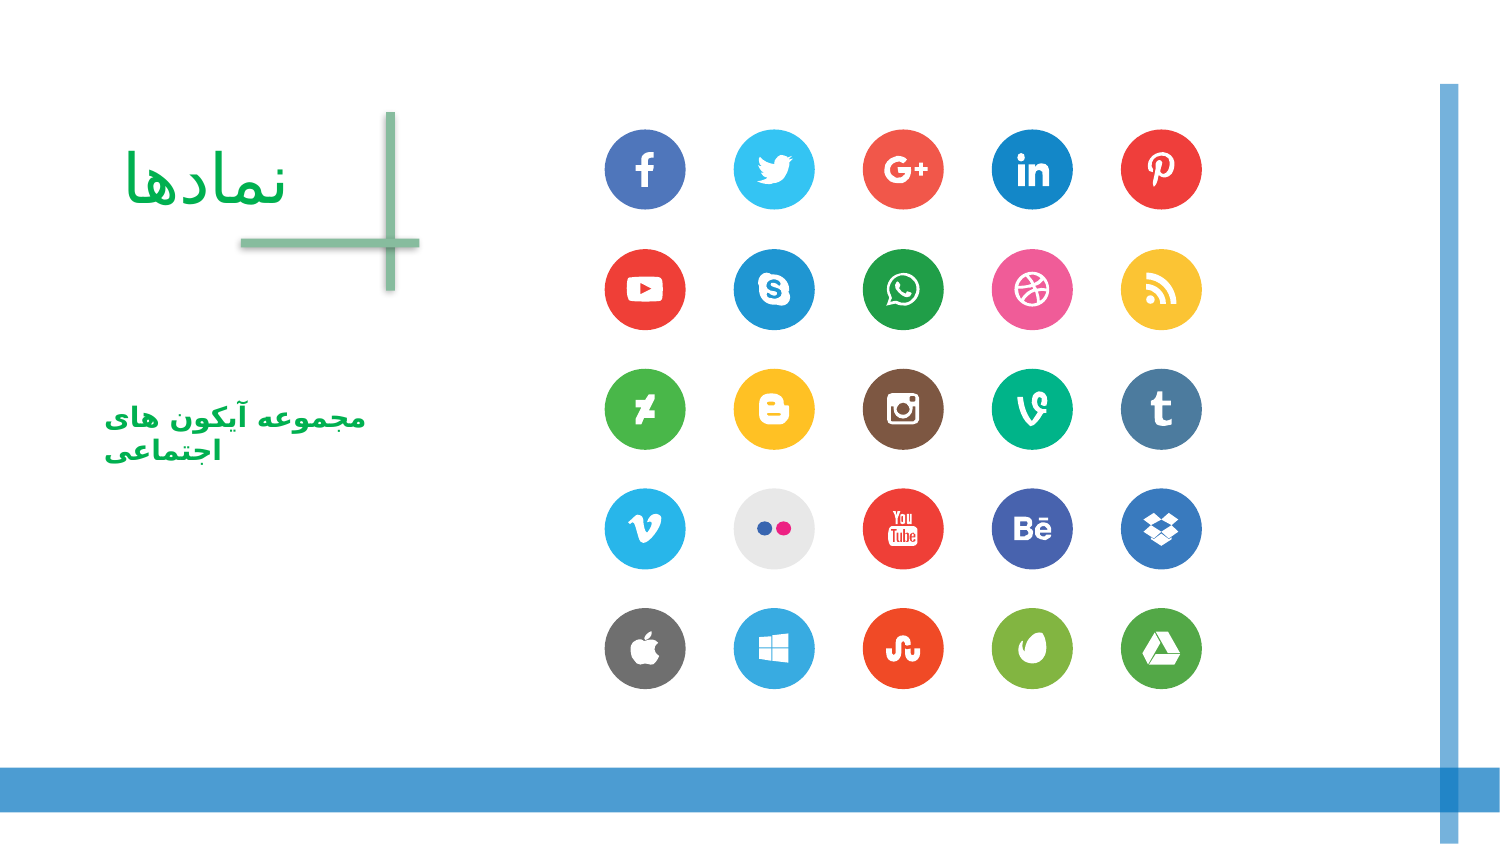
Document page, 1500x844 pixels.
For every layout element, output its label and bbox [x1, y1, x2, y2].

text_box [991, 607, 1074, 690]
text_box [733, 607, 815, 690]
text_box [862, 368, 944, 451]
text_box [862, 488, 944, 570]
text_box [991, 129, 1074, 210]
text_box [604, 248, 686, 331]
text_box [604, 488, 686, 570]
text_box [862, 607, 944, 690]
text_box [733, 488, 815, 570]
text_box [733, 368, 815, 451]
text_box [1120, 488, 1203, 570]
text_box [1120, 248, 1203, 331]
text_box [65, 111, 456, 562]
text_box [991, 248, 1074, 331]
text_box [1120, 129, 1203, 210]
text_box [733, 248, 815, 331]
text_box [991, 488, 1074, 570]
text_box [1120, 607, 1203, 690]
text_box [733, 129, 815, 210]
text_box [862, 129, 944, 210]
text_box [604, 607, 686, 690]
text_box [604, 129, 686, 210]
text_box [1120, 368, 1203, 451]
text_box [862, 248, 944, 331]
text_box [604, 368, 686, 451]
text_box [991, 368, 1074, 451]
